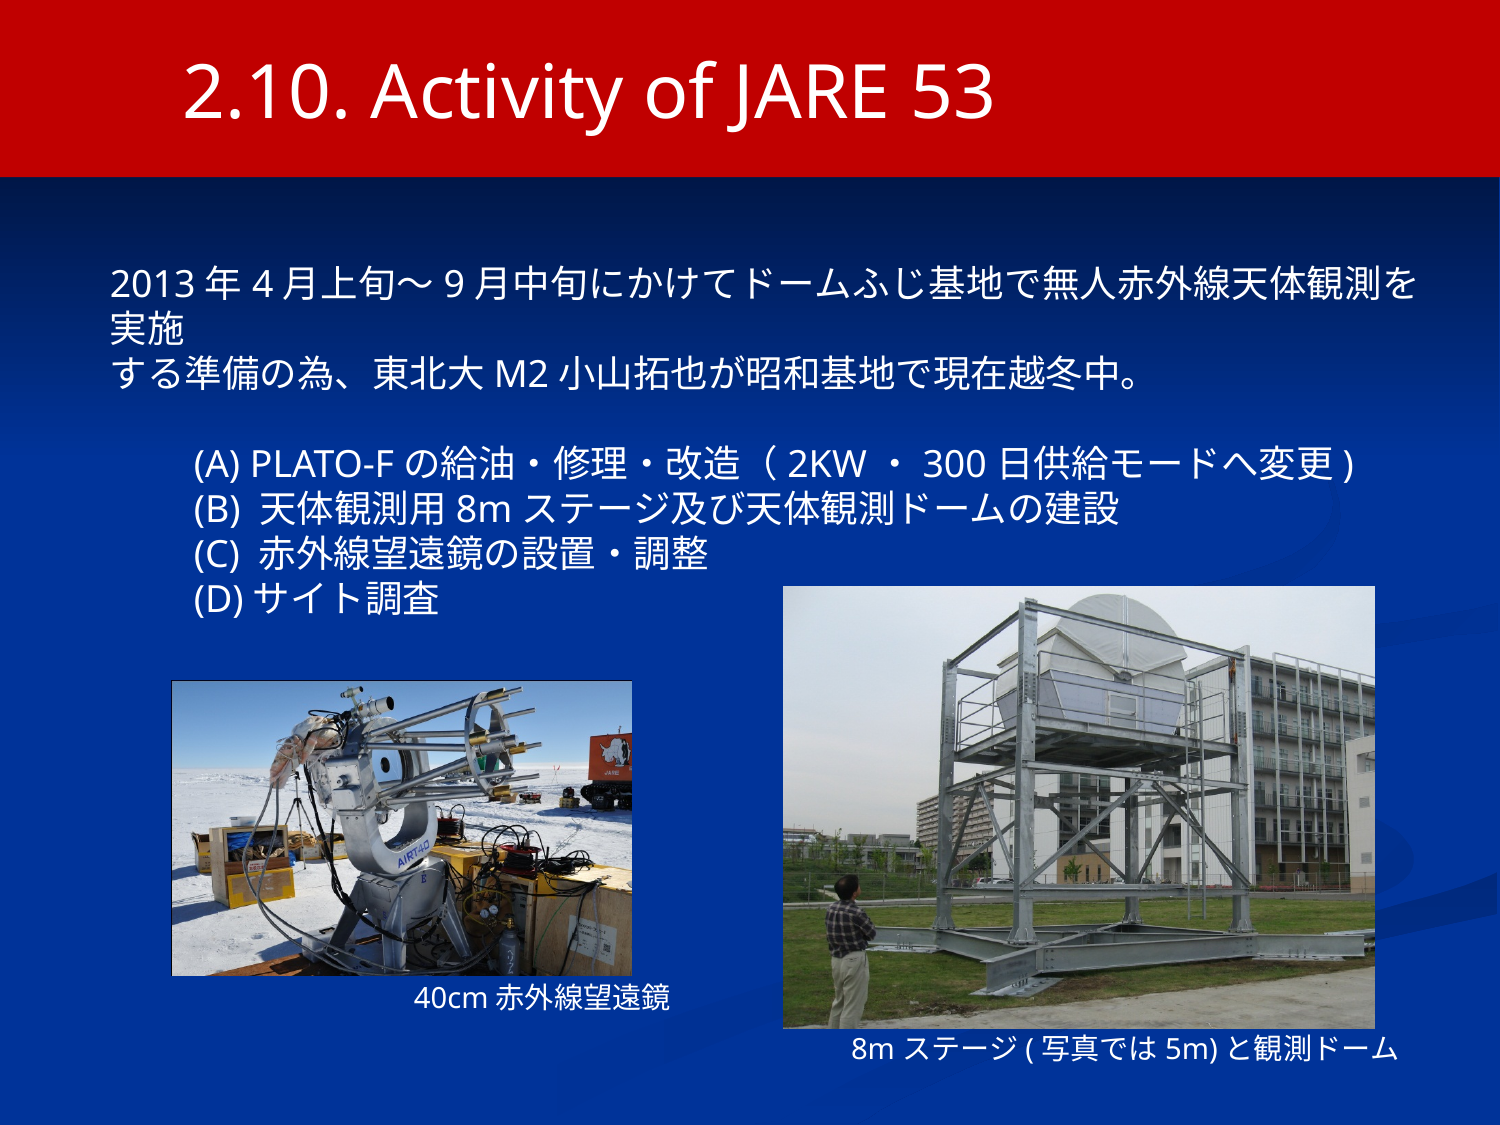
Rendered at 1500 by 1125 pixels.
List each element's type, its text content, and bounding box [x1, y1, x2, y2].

text_box 40cm赤外線望遠鏡 [399, 971, 686, 1022]
picture [170, 680, 633, 977]
picture [783, 585, 1375, 1030]
text_box 2.10. Activity of JARE 53 [0, 0, 1500, 179]
text_box 2013年4月上旬～9月中旬にかけてドームふじ基地で無人赤外線天体観測を実施 する準備の為、東北大M2小山拓也が昭和基地で現在越冬中。 (A) PLATO-Fの給油・修理・改造（2KW・300日供給モードへ変更) (B) 天体観測用8mステージ及び天体観測ドームの建設 (C) 赤外線望遠鏡の設置・調整 (D)サイト調査 [94, 252, 1436, 628]
text_box 8mステージ(写真では5m)と観測ドーム [836, 1022, 1415, 1073]
